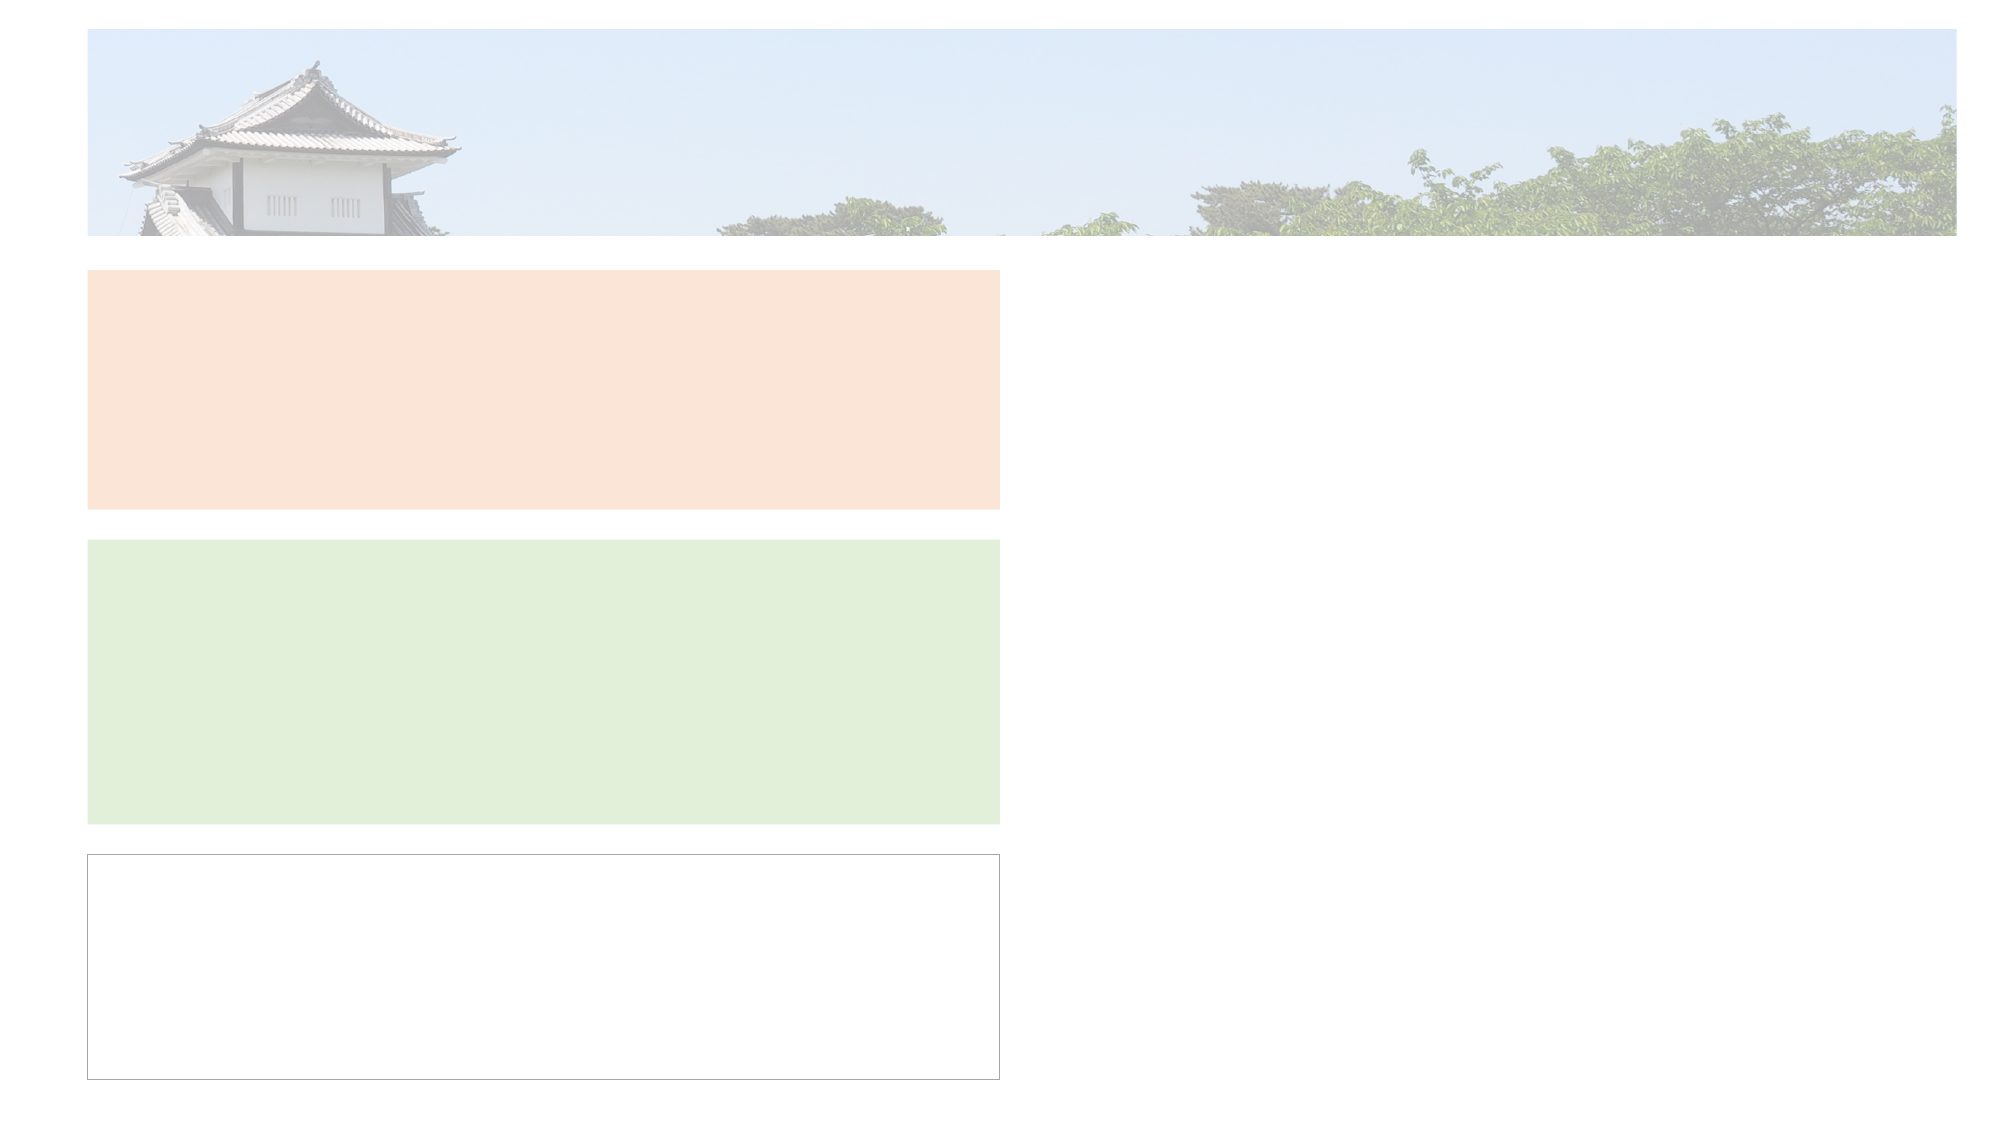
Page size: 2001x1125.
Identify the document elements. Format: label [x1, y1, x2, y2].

text_box [87, 29, 1957, 1083]
